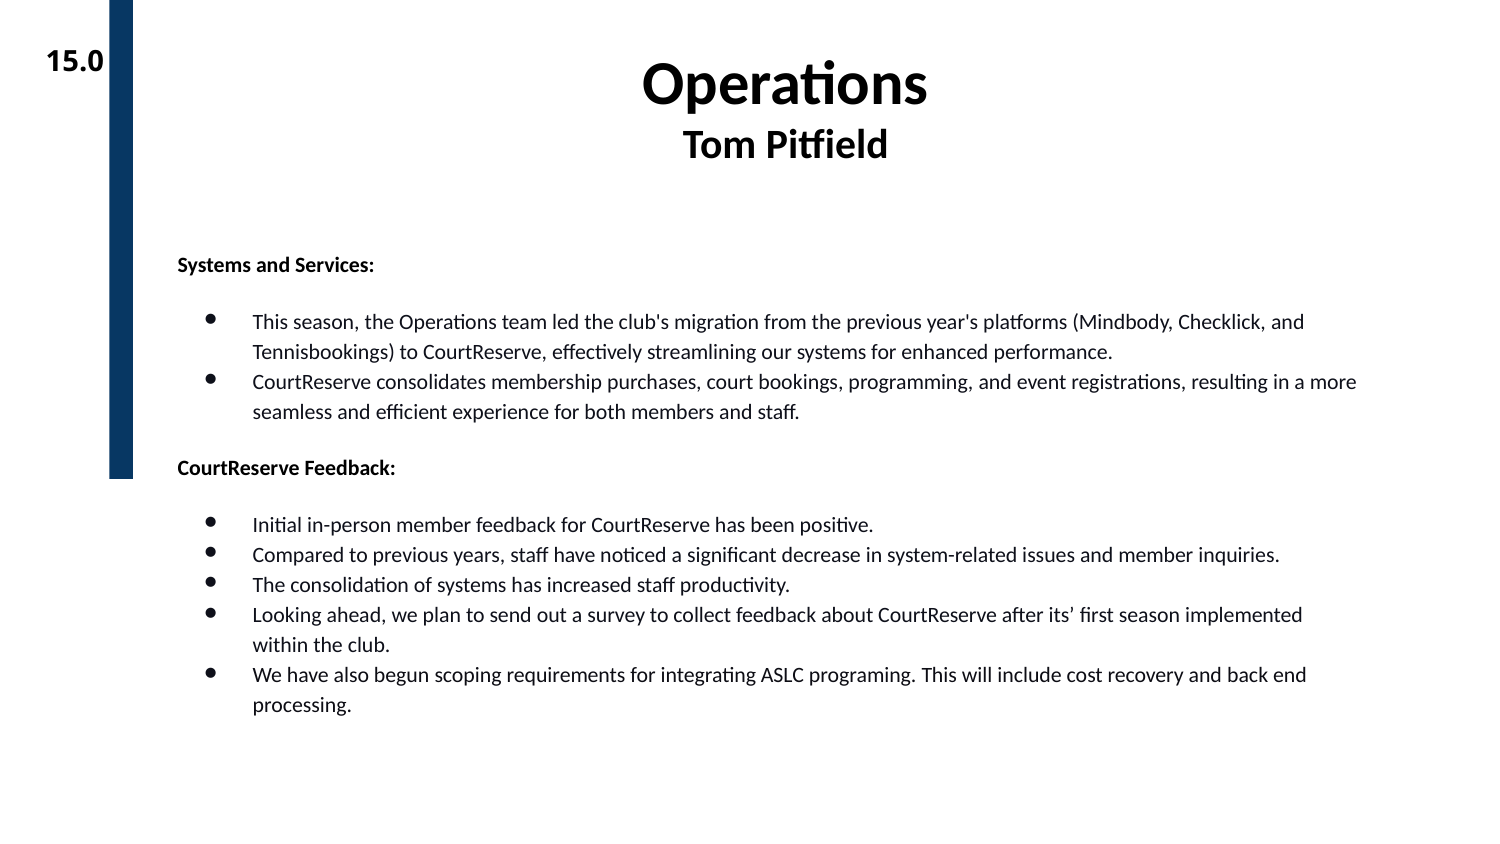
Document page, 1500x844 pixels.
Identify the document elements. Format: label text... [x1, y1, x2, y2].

title Operations Tom Pitfield [148, 27, 1424, 168]
text_box 15.0 [30, 27, 123, 106]
subtitle [148, 206, 1446, 830]
text_box Systems and Services: This season, the Operations team led the club's migration from the previous year's platforms (Mindbody, Checklick, and Tennisbookings) to CourtReserve, effectively streamlining our systems for enhanced performance. CourtReserve consolidates membership purchases, court bookings, programming, and event registrations, resulting in a more seamless and efficient experience for both members and staff. CourtReserve Feedback: Initial in-person member feedback for CourtReserve has been positive. Compared to previous years, staff have noticed a significant decrease in system-related issues and member inquiries. The consolidation of systems has increased staff productivity. Looking ahead, we plan to send out a survey to collect feedback about CourtReserve after its’ first season implemented within the club. We have also begun scoping requirements for integrating ASLC programing. This will include cost recovery and back end processing. [162, 235, 1381, 830]
